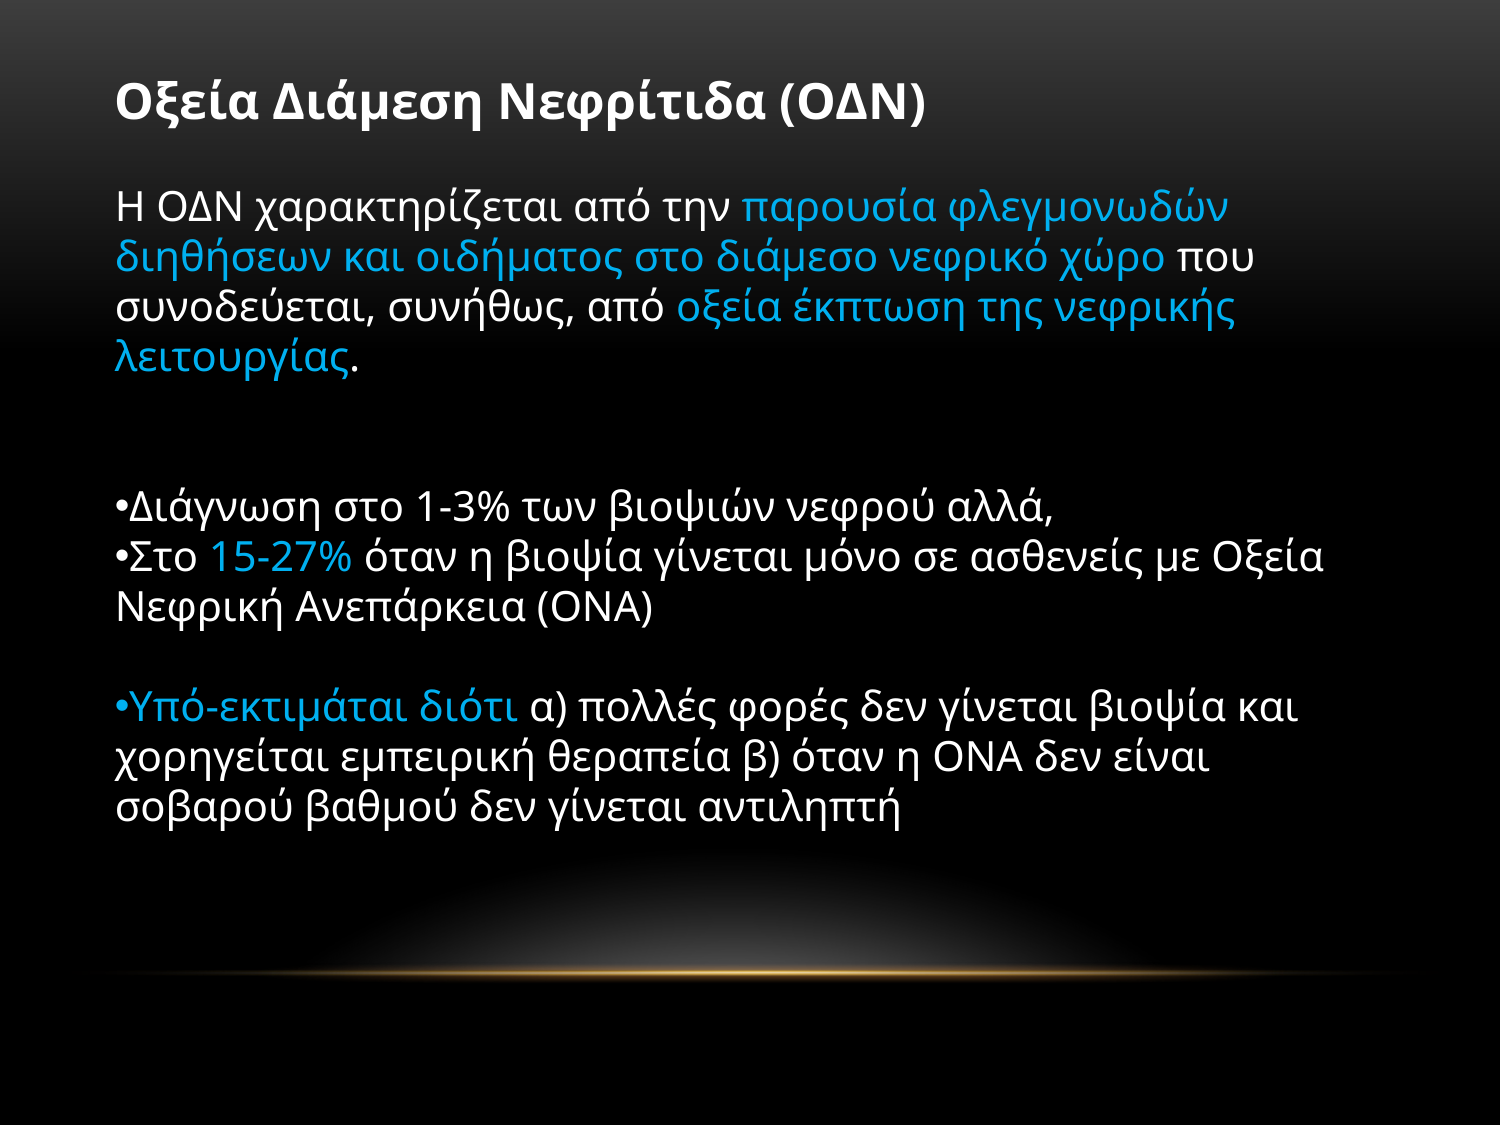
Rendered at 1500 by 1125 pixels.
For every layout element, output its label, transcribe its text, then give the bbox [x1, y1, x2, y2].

text_box Οξεία Διάμεση Νεφρίτιδα (ΟΔΝ) Η ΟΔΝ χαρακτηρίζεται από την παρουσία φλεγμονωδών διηθήσεων και οιδήματος στο διάμεσο νεφρικό χώρο που συνοδεύεται, συνήθως, από οξεία έκπτωση της νεφρικής λειτουργίας. Διάγνωση στο 1-3% των βιοψιών νεφρού αλλά, Στο 15-27% όταν η βιοψία γίνεται μόνο σε ασθενείς με Οξεία Νεφρική Ανεπάρκεια (ΟΝΑ) Υπό-εκτιμάται διότι α) πολλές φορές δεν γίνεται βιοψία και χορηγείται εμπειρική θεραπεία β) όταν η ΟΝΑ δεν είναι σοβαρού βαθμού δεν γίνεται αντιληπτή [99, 62, 1413, 938]
picture [0, 0, 1500, 1125]
